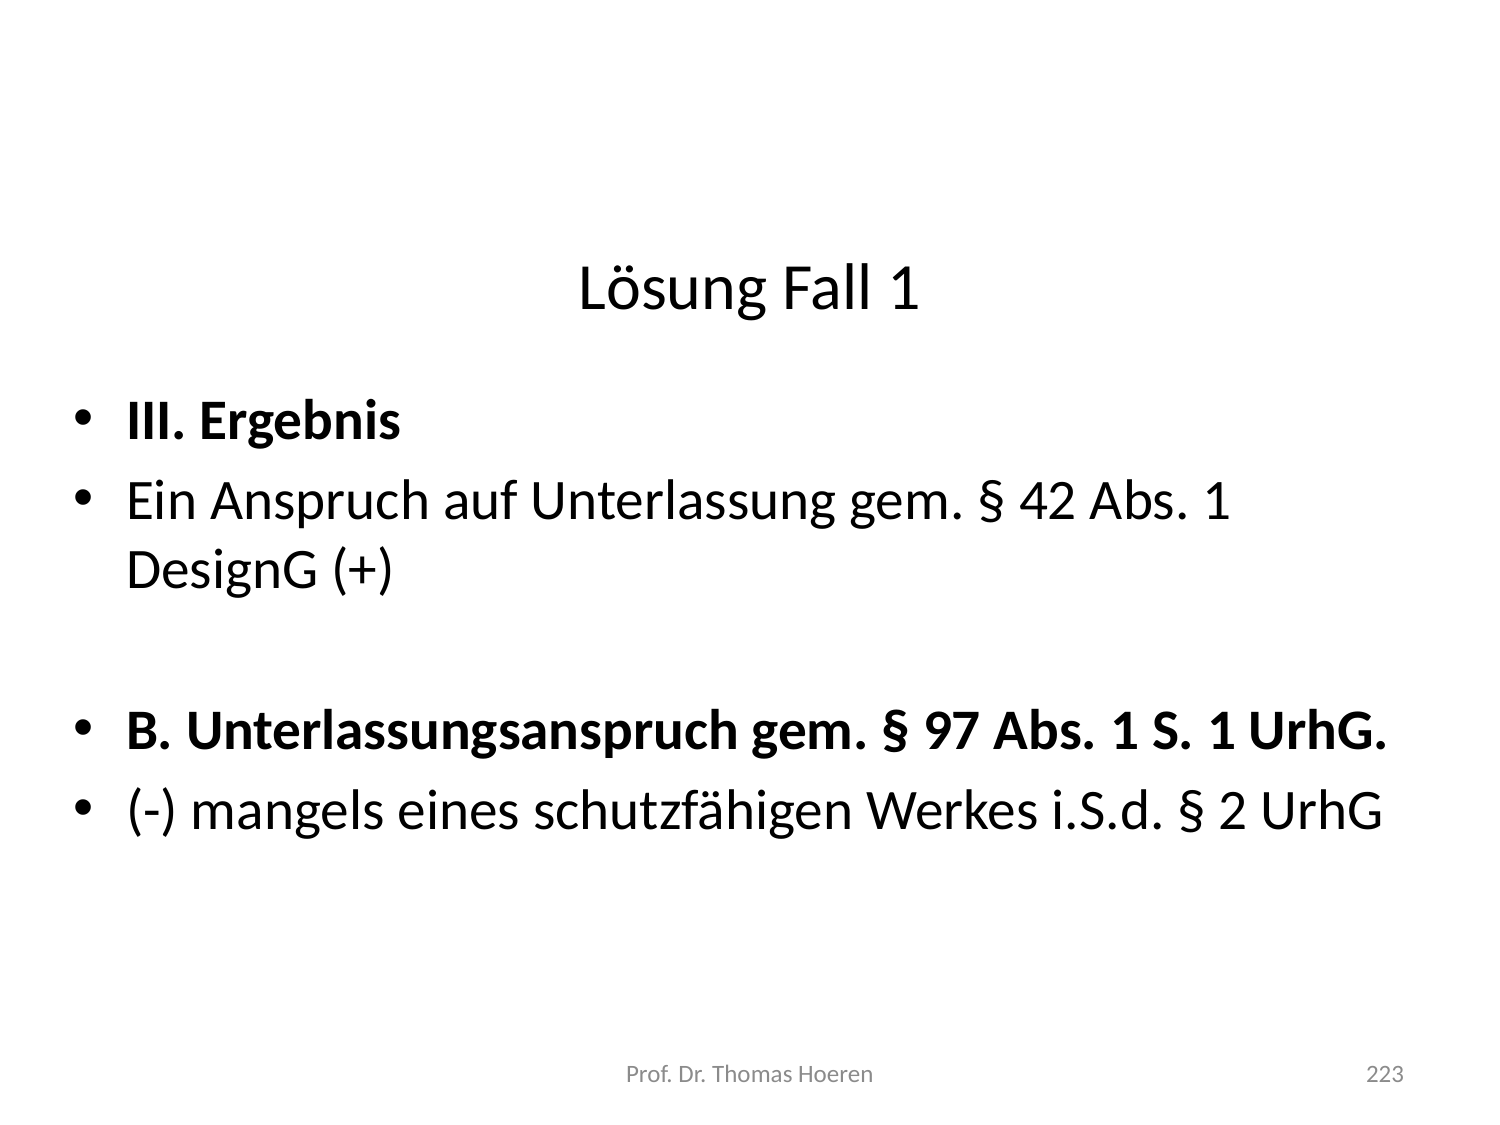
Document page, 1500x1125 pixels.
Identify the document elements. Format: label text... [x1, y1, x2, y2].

list III. Ergebnis Ein Anspruch auf Unterlassung gem. § 42 Abs. 1 DesignG (+) B. Unterlassungsanspruch gem. § 97 Abs. 1 S. 1 UrhG. (-) mangels eines schutzfähigen Werkes i.S.d. § 2 UrhG [58, 375, 1441, 943]
slide_number 223 [1074, 1042, 1425, 1103]
footer Prof. Dr. Thomas Hoeren [512, 1042, 988, 1103]
title Lösung Fall 1 [58, 235, 1442, 331]
